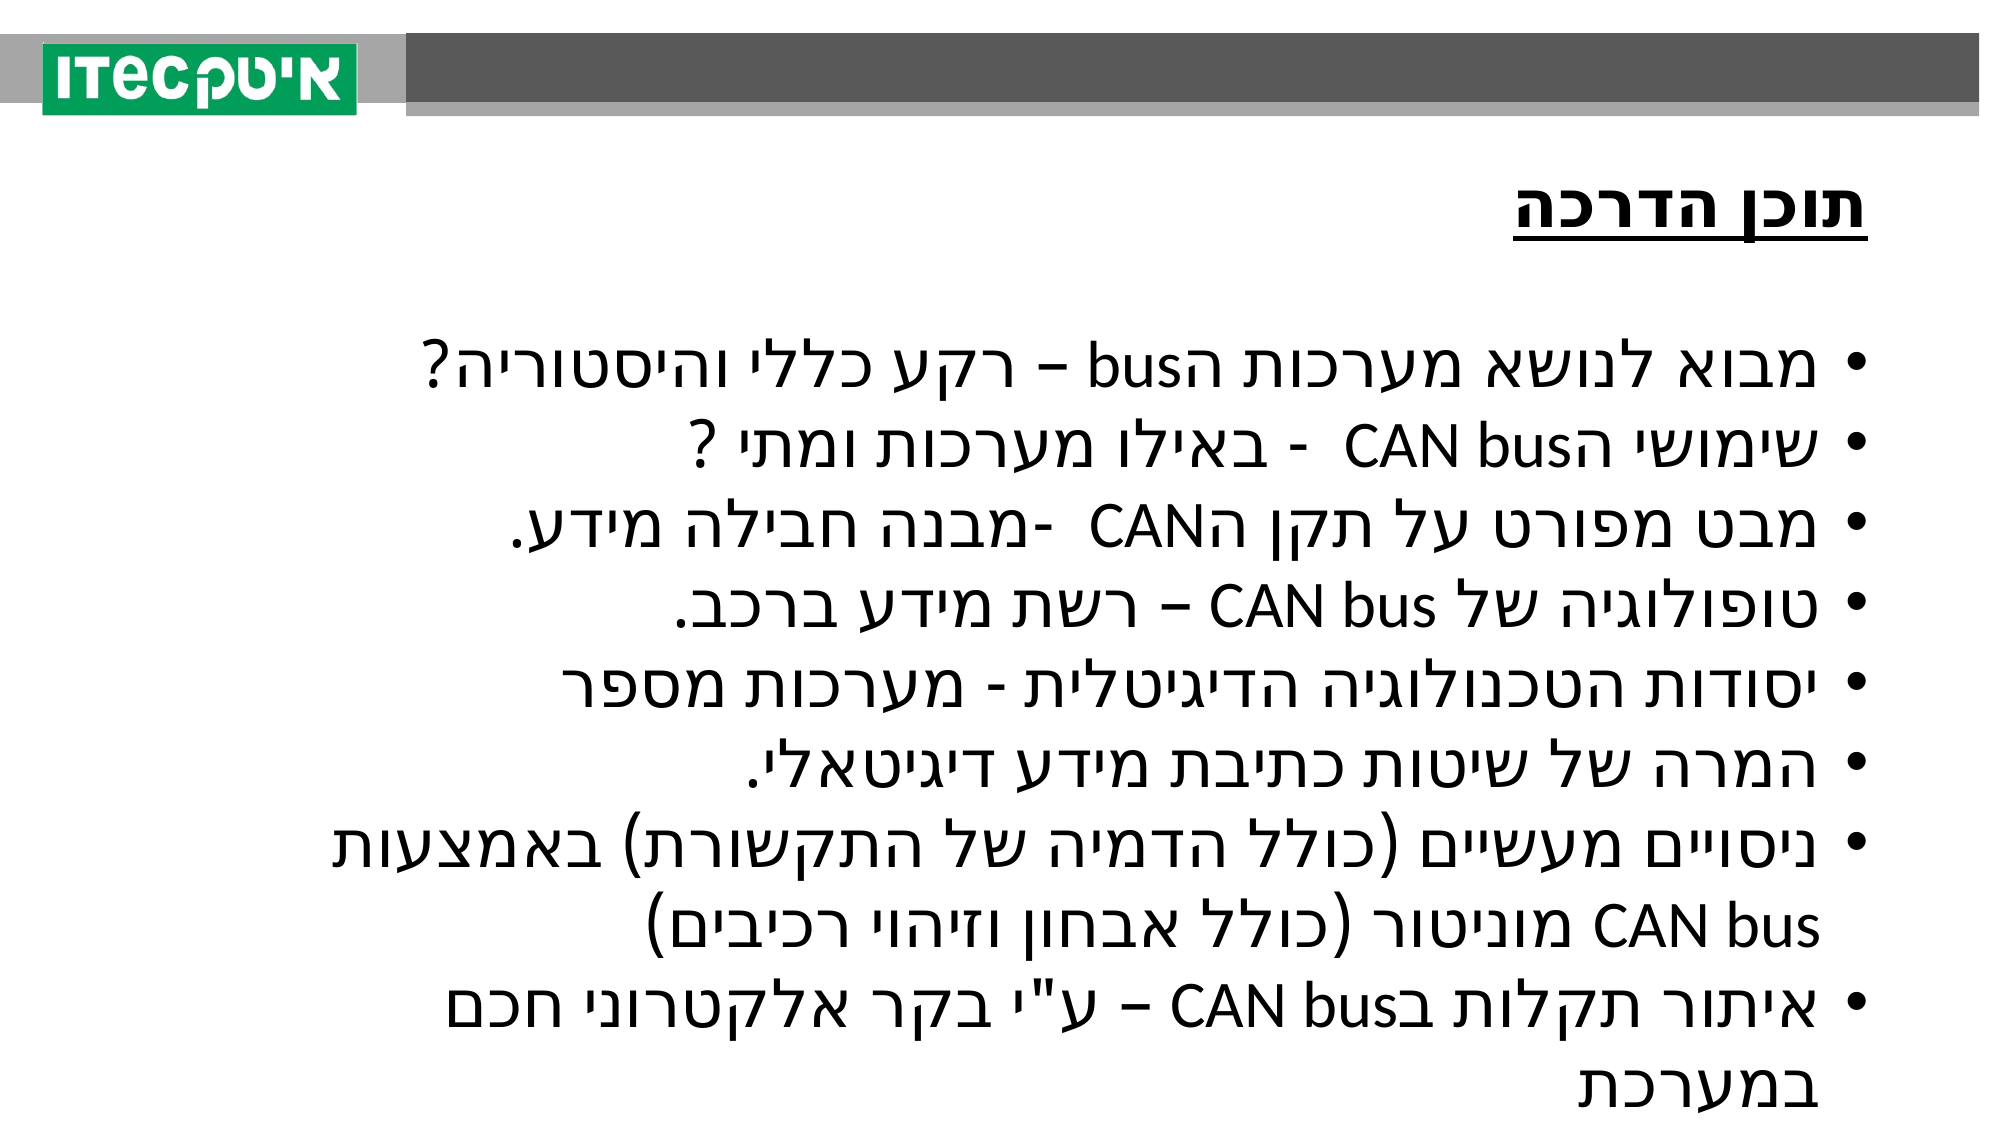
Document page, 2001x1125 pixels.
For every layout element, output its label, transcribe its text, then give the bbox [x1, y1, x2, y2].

text_box תוכן הדרכה מבוא לנושא מערכות הbus – רקע כללי והיסטוריה? שימושי הCAN bus - באילו מערכות ומתי ? מבט מפורט על תקן הCAN -מבנה חבילה מידע. טופולוגיה של CAN bus – רשת מידע ברכב. יסודות הטכנולוגיה הדיגיטלית - מערכות מספר המרה של שיטות כתיבת מידע דיגיטאלי. ניסויים מעשיים (כולל הדמיה של התקשורת) באמצעות CAN bus מוניטור (כולל אבחון וזיהוי רכיבים) איתור תקלות בCAN bus – ע"י בקר אלקטרוני חכם במערכת [260, 153, 1883, 1125]
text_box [0, 33, 1980, 122]
